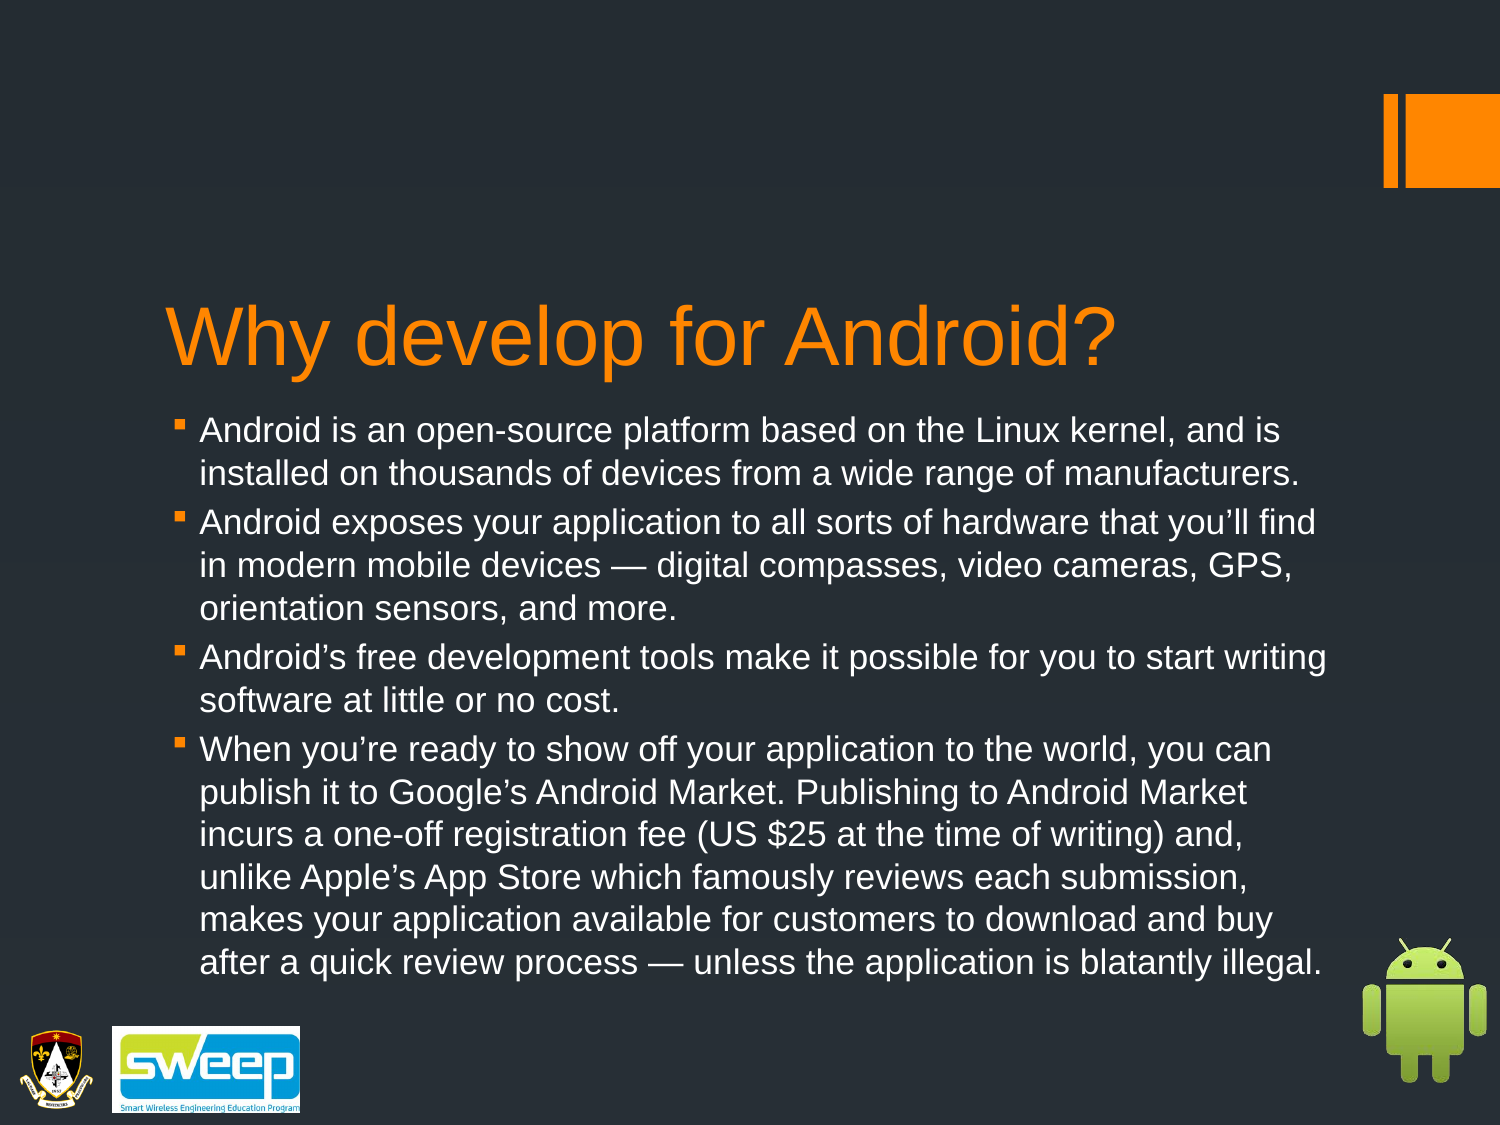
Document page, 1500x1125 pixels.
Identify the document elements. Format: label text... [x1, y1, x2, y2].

picture [1361, 937, 1487, 1083]
picture [15, 1024, 98, 1113]
picture [112, 1026, 300, 1113]
picture [200, 1053, 262, 1080]
list Android is an open-source platform based on the Linux kernel, and is installed on thousands of devices from a wide range of manufacturers. Android exposes your application to all sorts of hardware that you’ll find in modern mobile devices — digital compasses, video cameras, GPS, orientation sensors, and more. Android’s free development tools make it possible for you to start writing software at little or no cost. When you’re ready to show off your application to the world, you can publish it to Google’s Android Market. Publishing to Android Market incurs a one-off registration fee (US $25 at the time of writing) and, unlike Apple’s App Store which famously reviews each submission, makes your application available for customers to download and buy after a quick review process — unless the application is blatantly illegal. [150, 399, 1350, 1035]
title Why develop for Android? [150, 200, 1350, 390]
